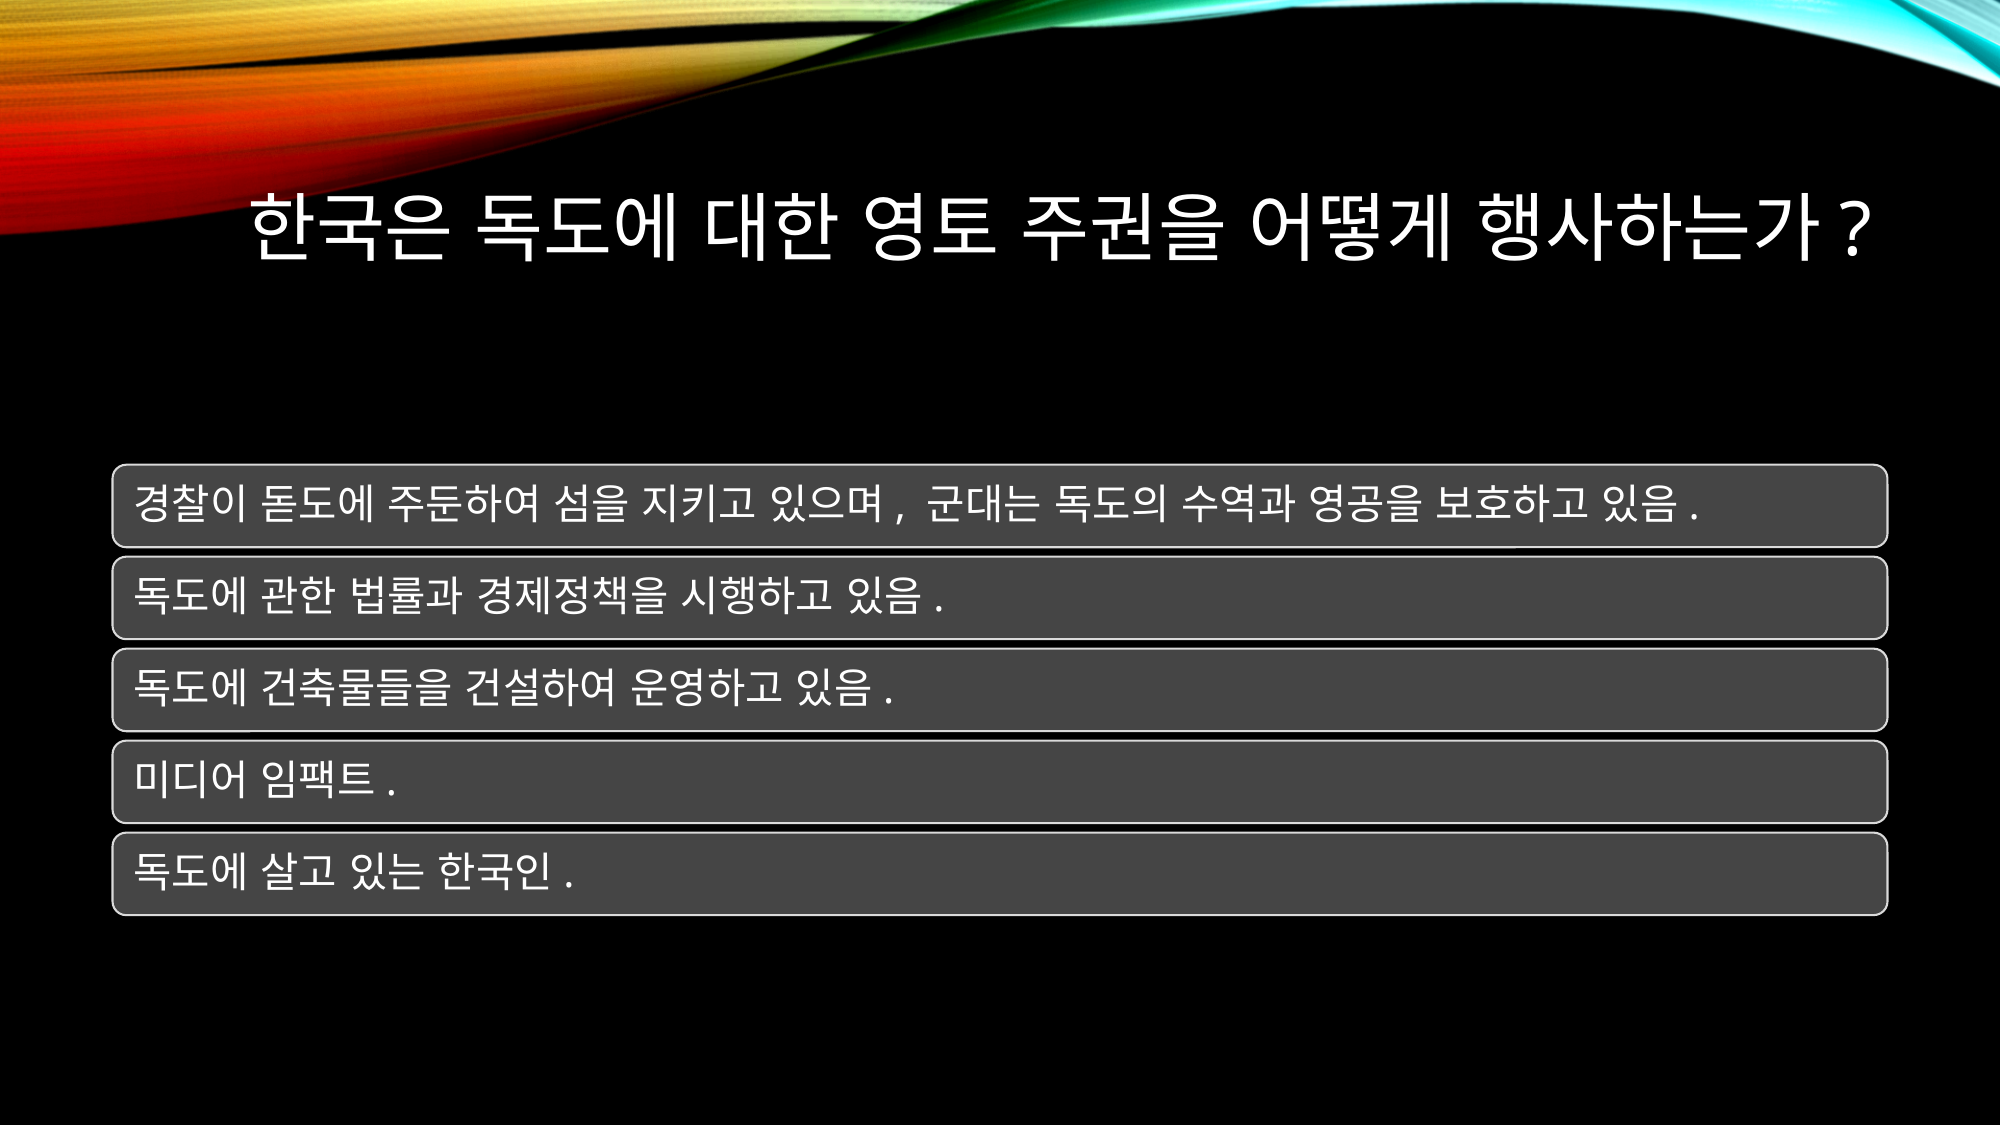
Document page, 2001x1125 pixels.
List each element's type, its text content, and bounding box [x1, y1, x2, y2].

title 한국은 독도에 대한 영토 주권을 어떻게 행사하는가? [112, 125, 1888, 338]
picture [0, 0, 2000, 237]
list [112, 359, 1888, 1021]
